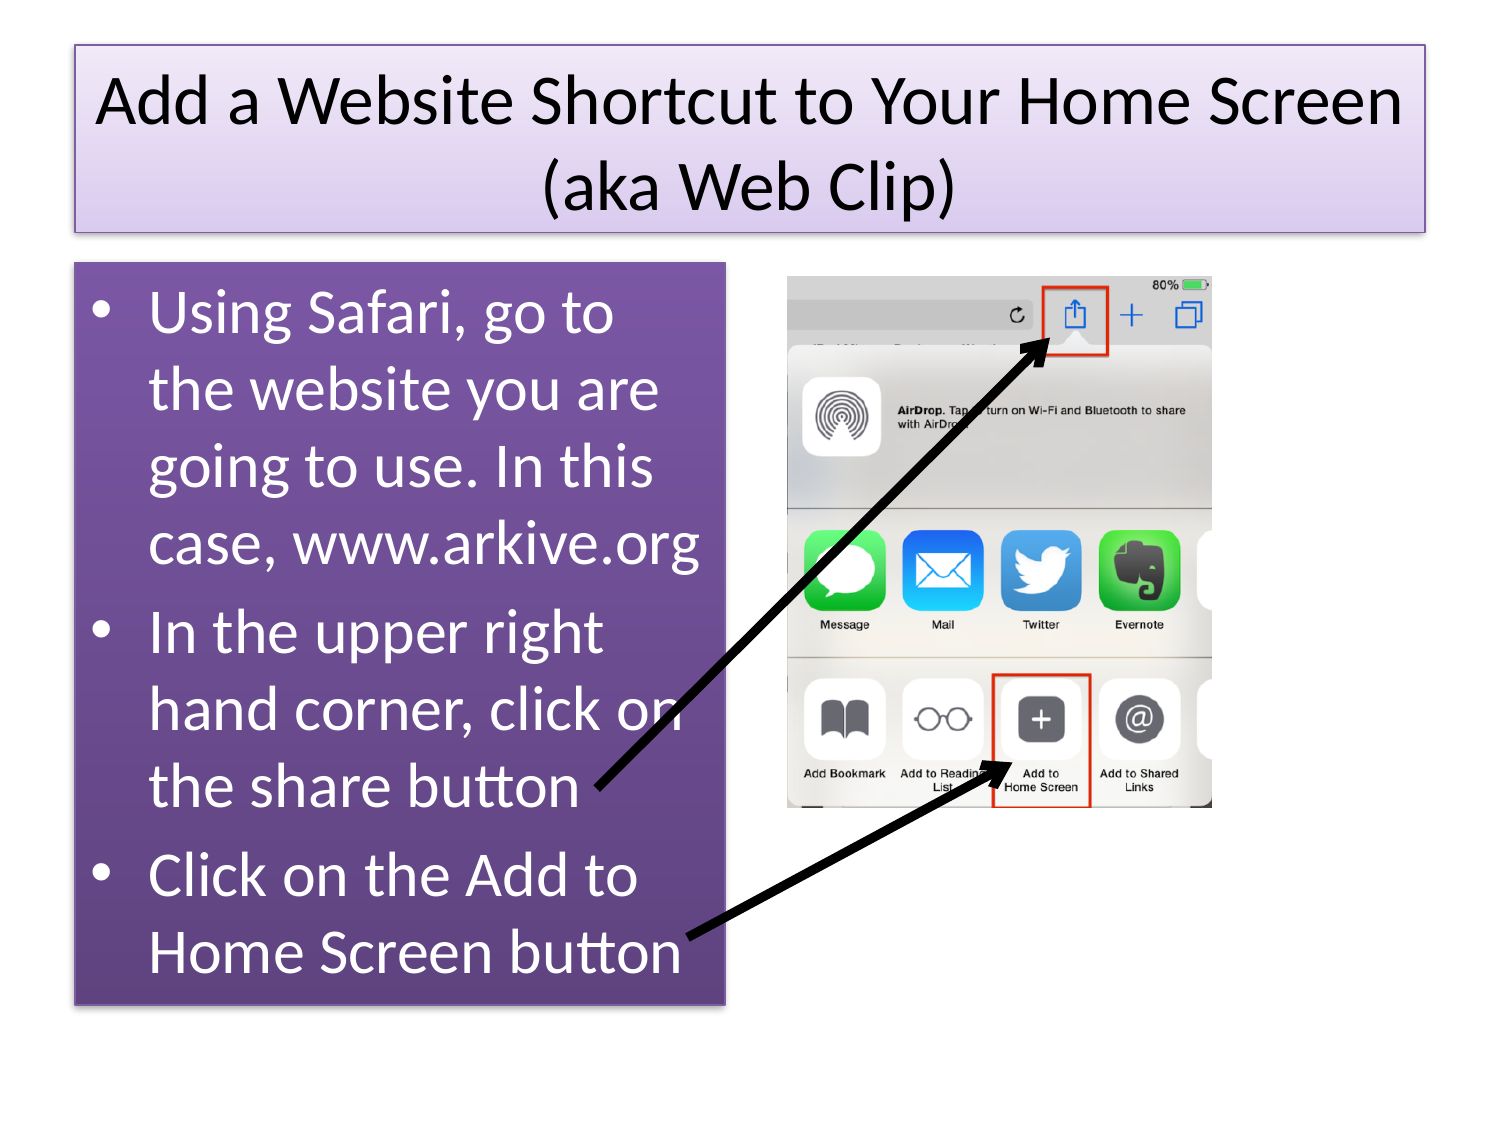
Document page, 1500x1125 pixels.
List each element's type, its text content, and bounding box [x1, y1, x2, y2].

list Using Safari, go to the website you are going to use. In this case, www.arkive.org In the upper right hand corner, click on the share button Click on the Add to Home Screen button [74, 262, 726, 1006]
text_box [687, 762, 1013, 938]
title Add a Website Shortcut to Your Home Screen (aka Web Clip) [74, 44, 1426, 233]
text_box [596, 337, 1051, 789]
picture [787, 275, 1212, 808]
